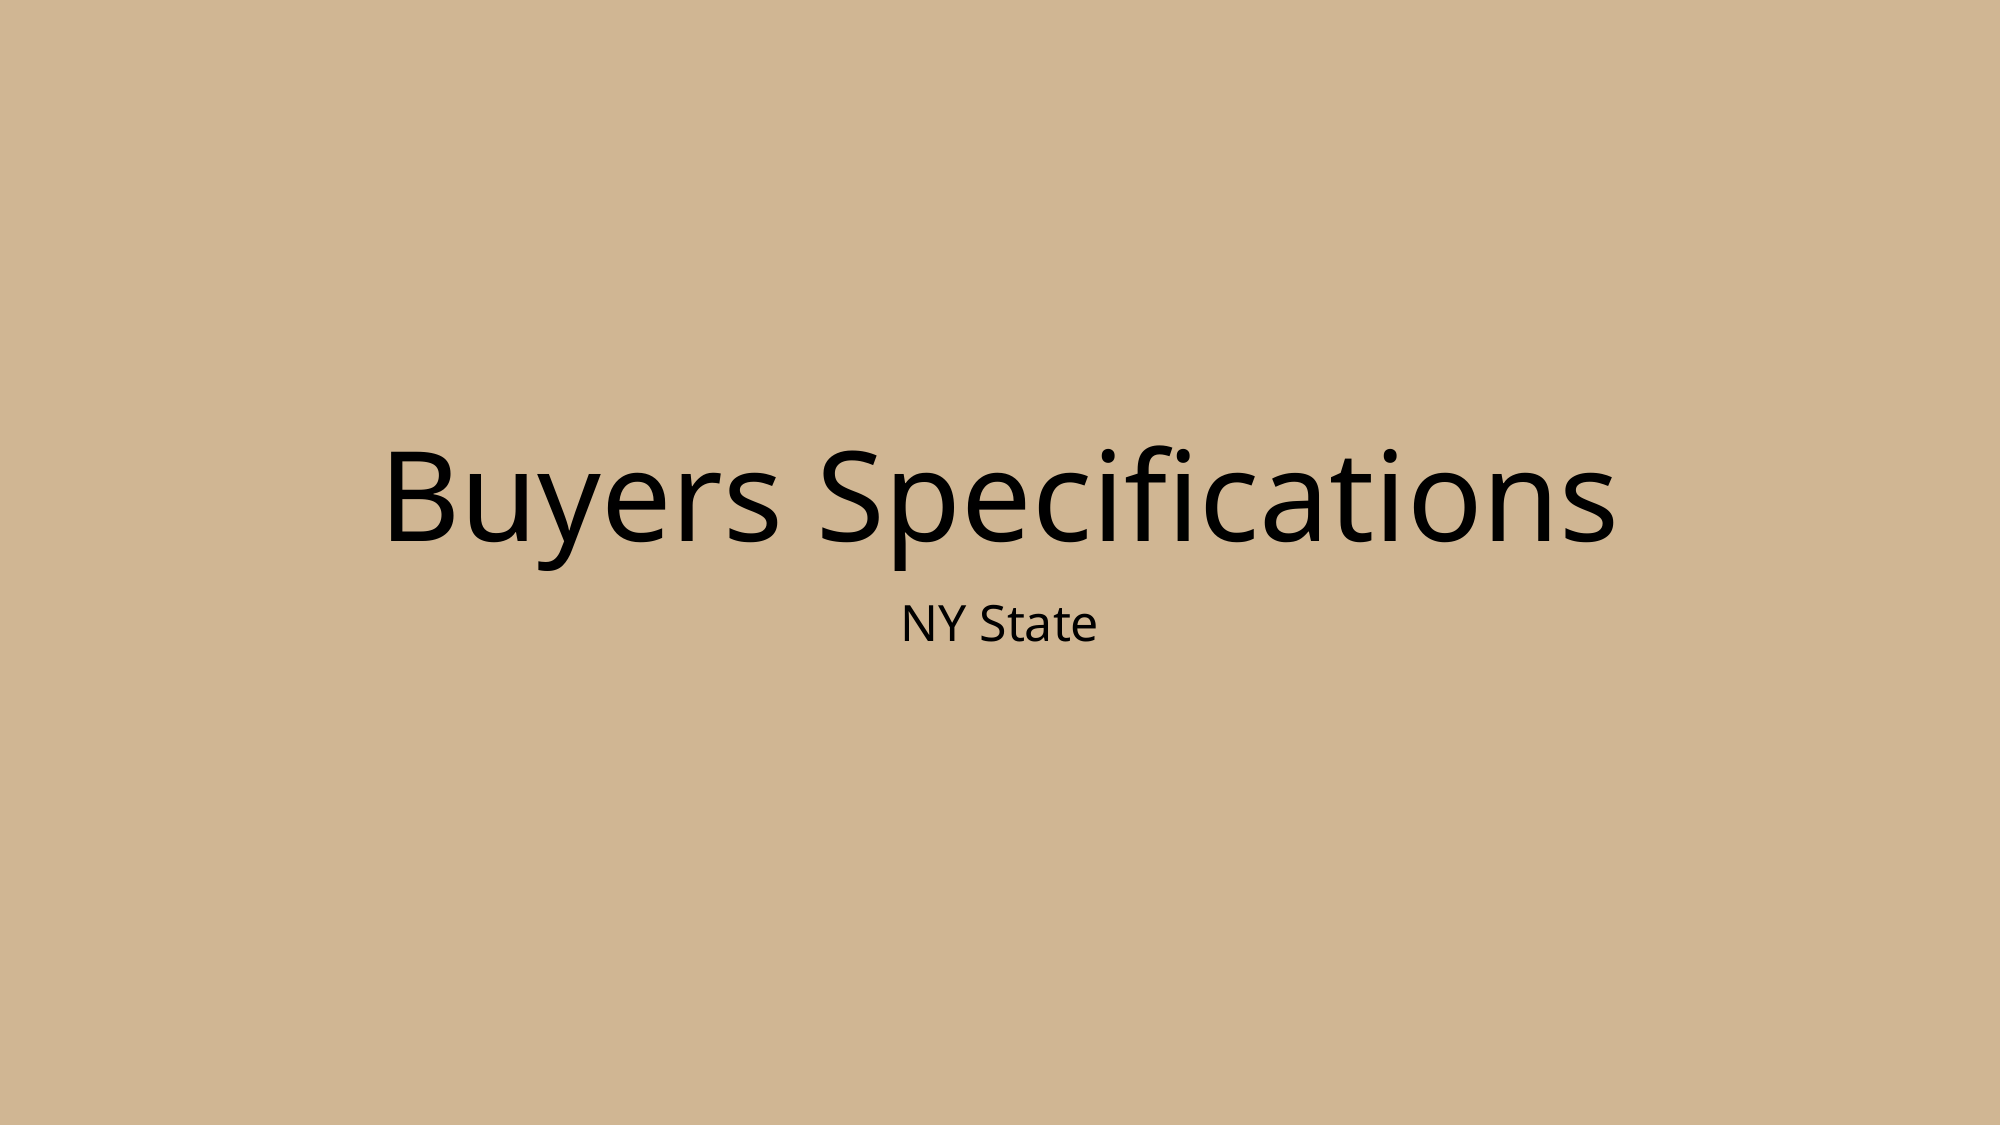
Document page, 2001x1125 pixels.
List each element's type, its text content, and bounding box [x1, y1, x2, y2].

title Buyers Specifications [249, 184, 1750, 576]
subtitle NY State [249, 590, 1750, 863]
